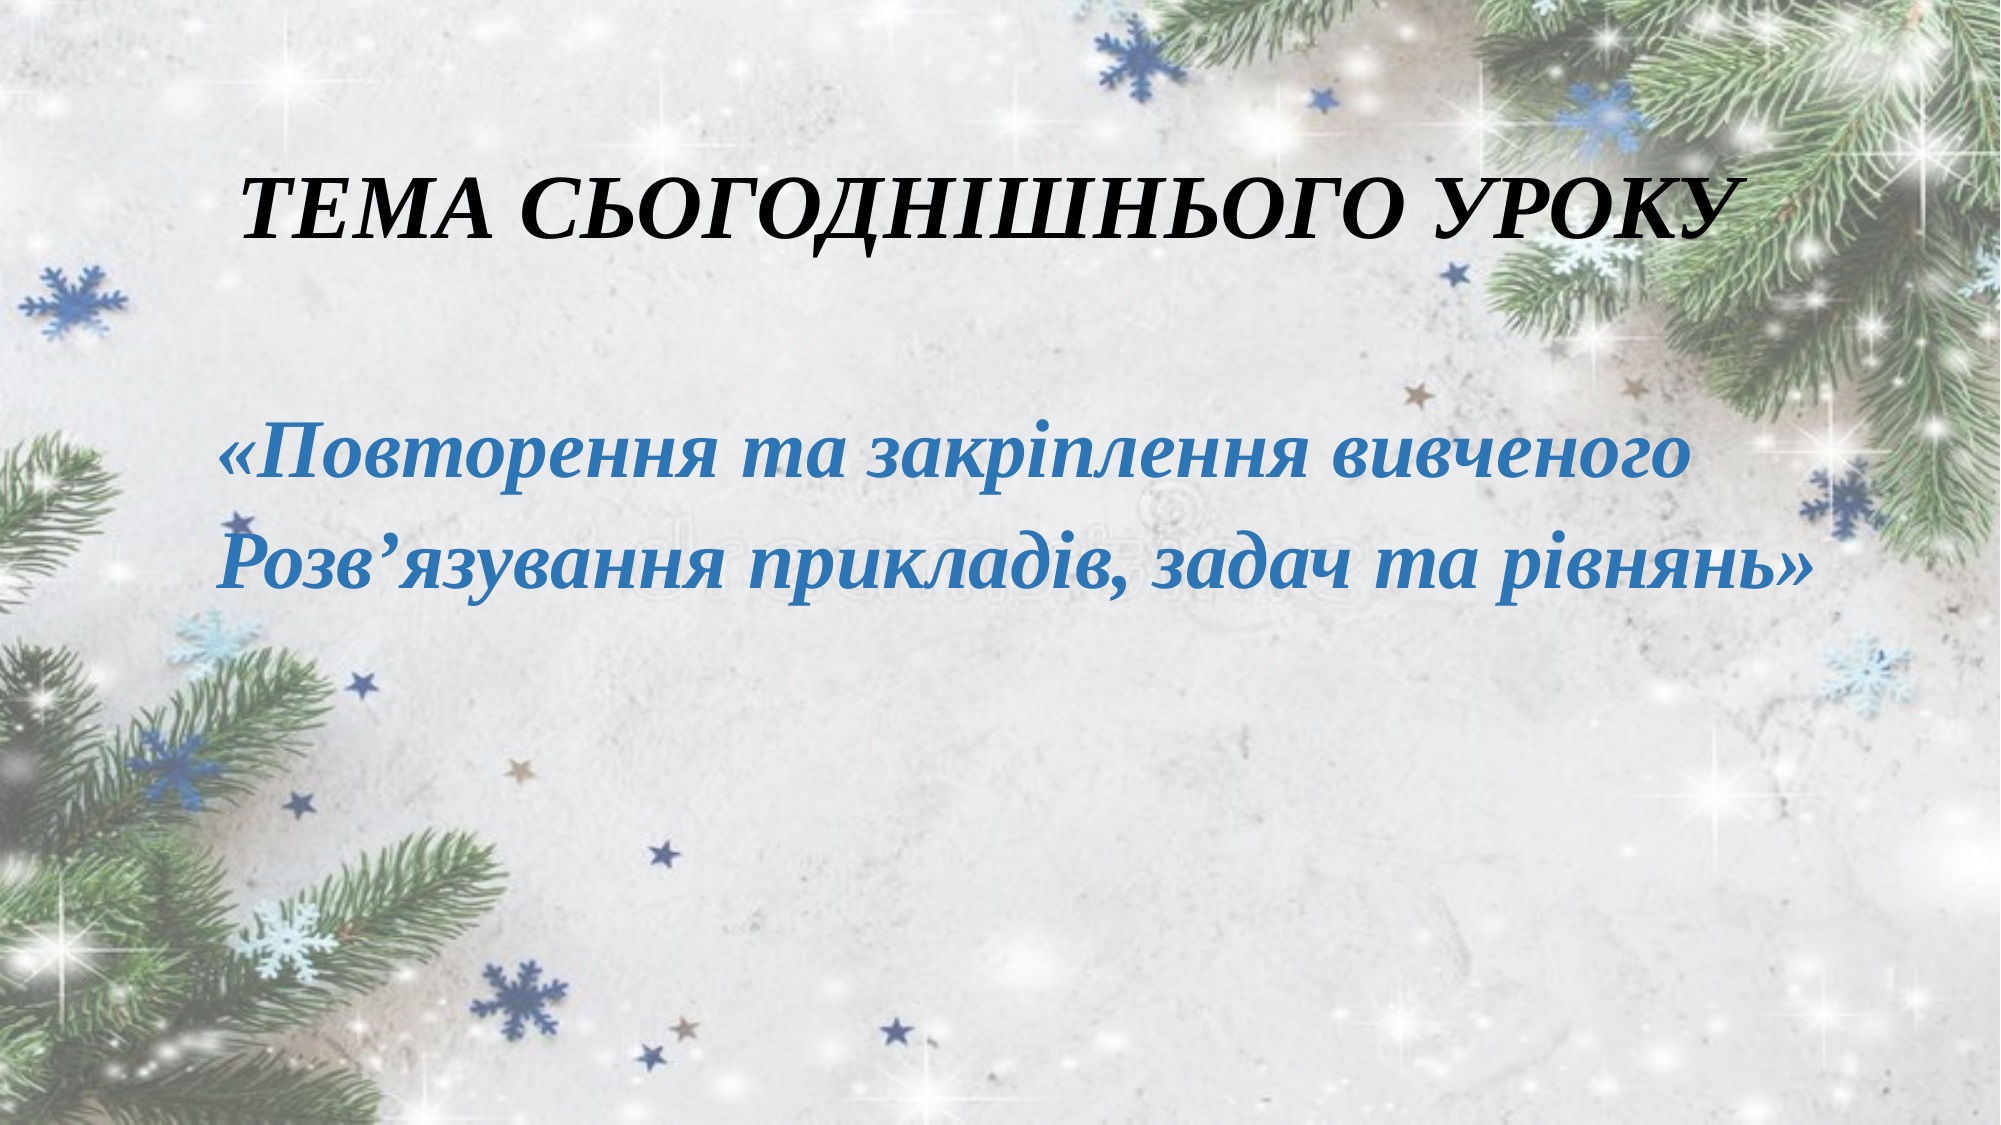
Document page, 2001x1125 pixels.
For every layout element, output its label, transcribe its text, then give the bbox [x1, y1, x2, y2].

list «Повторення та закріплення вивченого Розв’язування прикладів, задач та рівнянь» [201, 398, 1863, 1113]
title ТЕМА СЬОГОДНІШНЬОГО УРОКУ [137, 100, 1863, 318]
